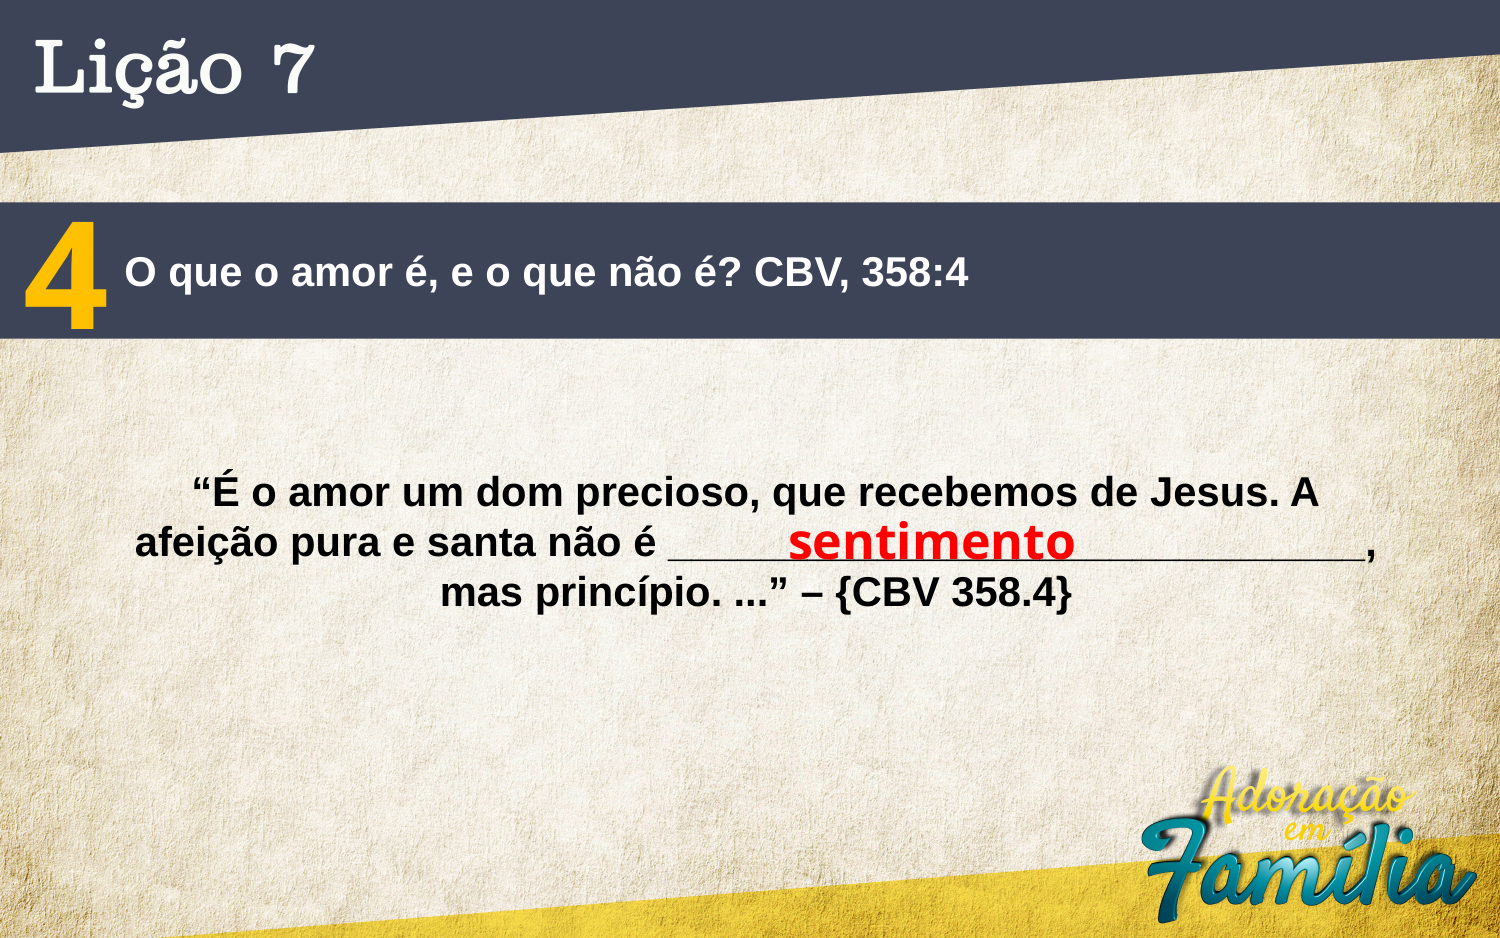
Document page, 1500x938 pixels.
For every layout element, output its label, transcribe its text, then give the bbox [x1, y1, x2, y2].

text_box [124, 200, 1500, 341]
text_box “É o amor um dom precioso, que recebemos de Jesus. A afeição pura e santa não é ______________________________, mas princípio. ...” – {CBV 358.4} [41, 456, 1471, 622]
text_box 4 [8, 172, 124, 367]
text_box sentimento [773, 502, 1092, 578]
picture [0, 0, 1500, 200]
text_box O que o amor é, e o que não é? CBV, 358:4 [124, 237, 1498, 303]
text_box [0, 200, 8, 341]
picture [0, 341, 1500, 938]
